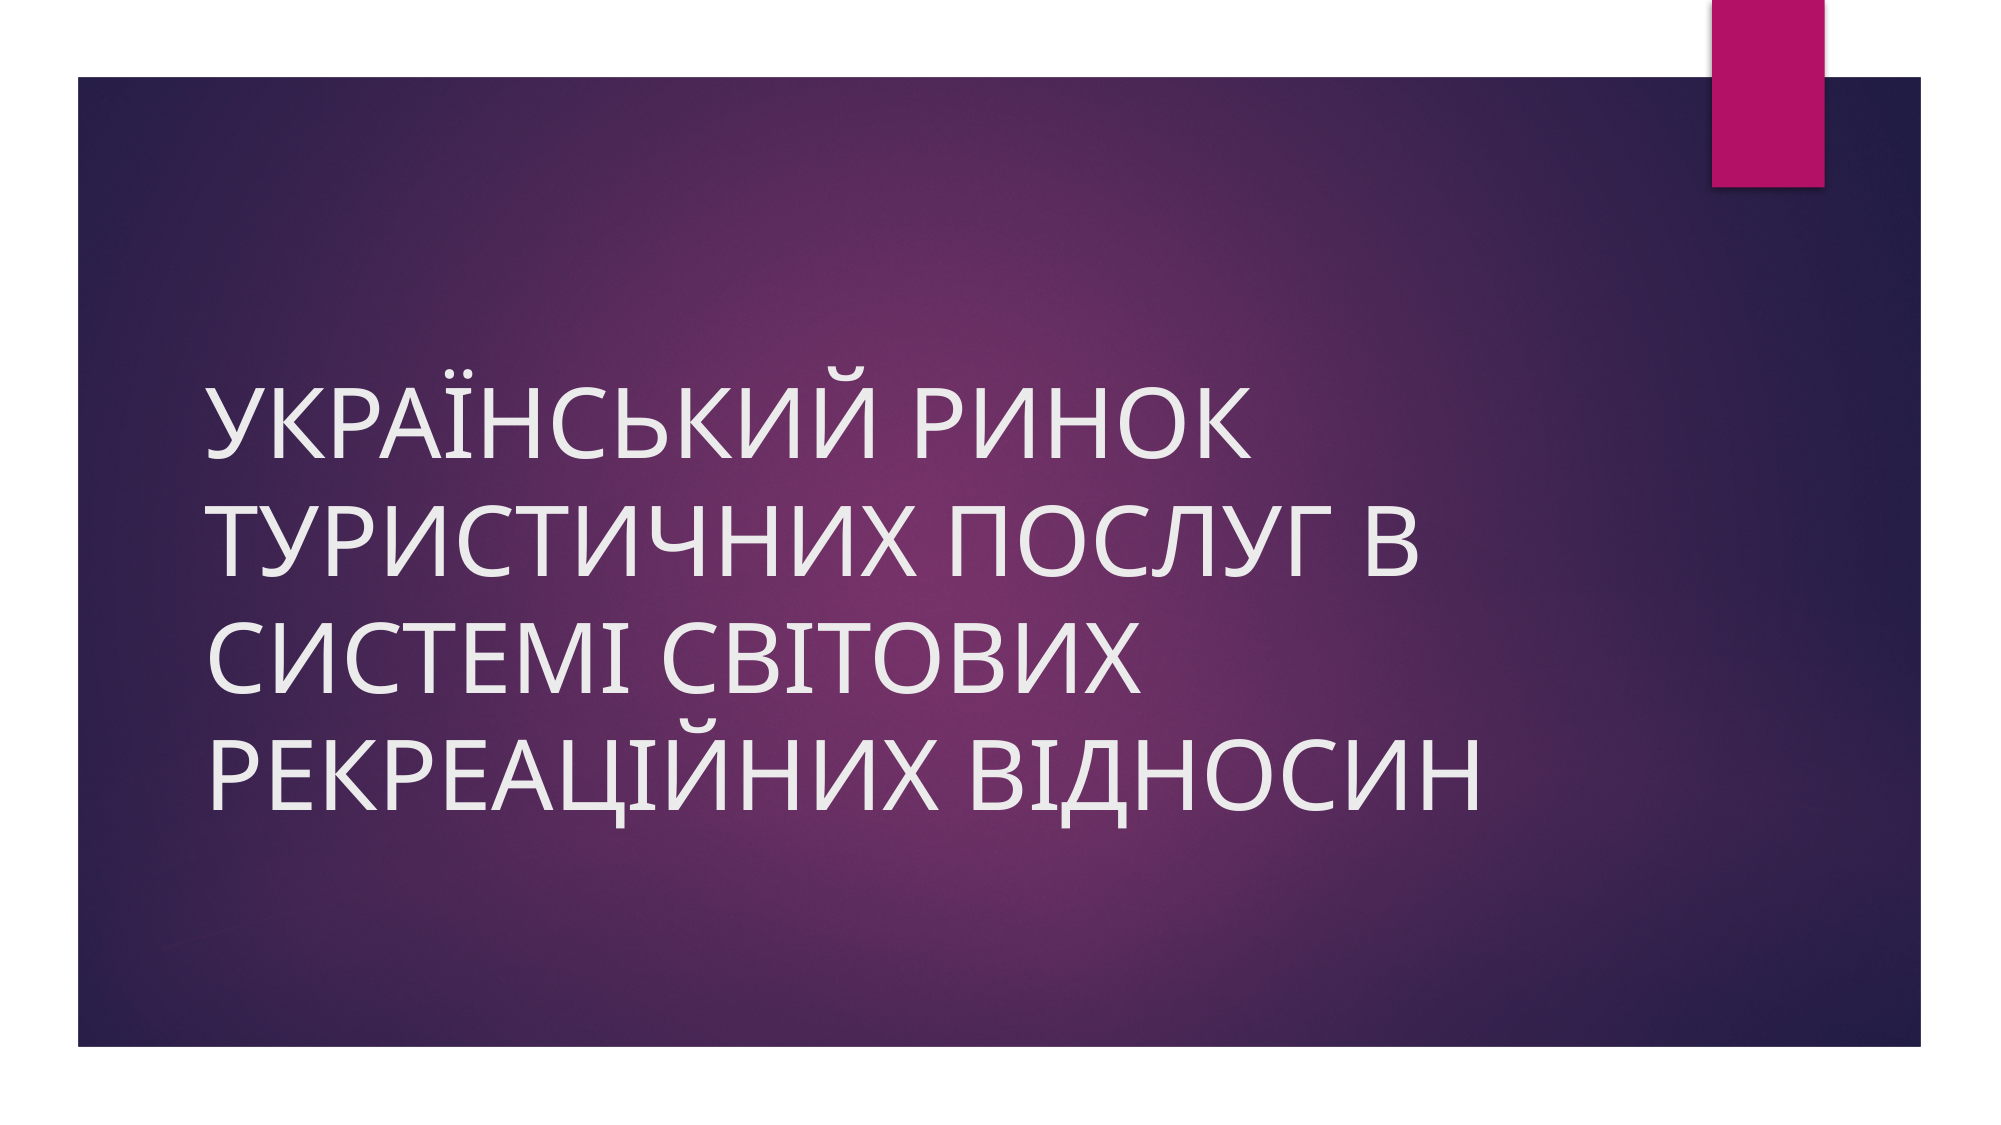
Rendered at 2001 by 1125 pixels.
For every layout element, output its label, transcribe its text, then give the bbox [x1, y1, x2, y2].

subtitle [189, 783, 1638, 1085]
title УКРАЇНСЬКИЙ РИНОК ТУРИСТИЧНИХ ПОСЛУГ В СИСТЕМІ СВІТОВИХ РЕКРЕАЦІЙНИХ ВІДНОСИН [189, 344, 1638, 783]
